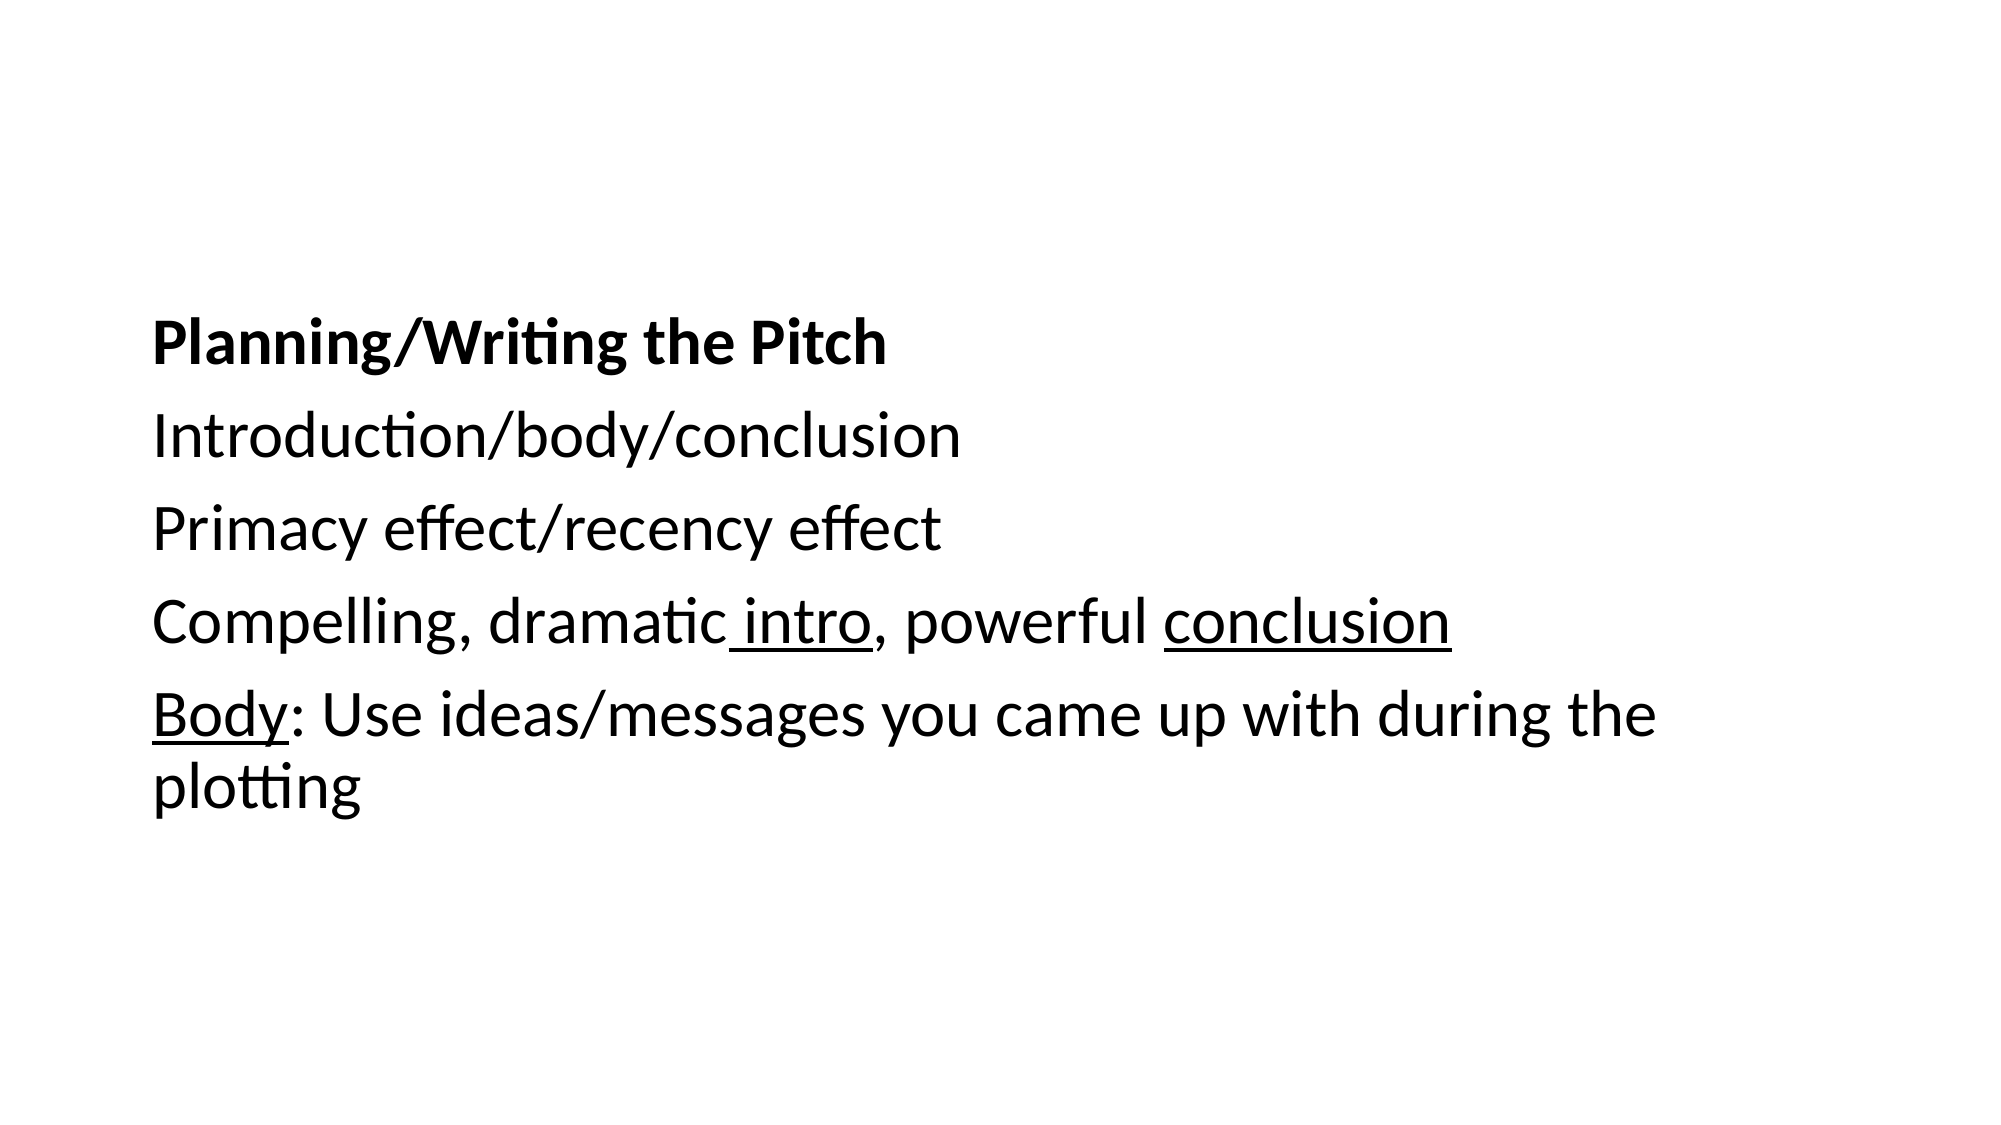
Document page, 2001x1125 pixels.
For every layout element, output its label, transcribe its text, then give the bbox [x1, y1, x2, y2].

list Planning/Writing the Pitch Introduction/body/conclusion Primacy effect/recency effect Compelling, dramatic intro, powerful conclusion Body: Use ideas/messages you came up with during the plotting [137, 299, 1863, 1014]
